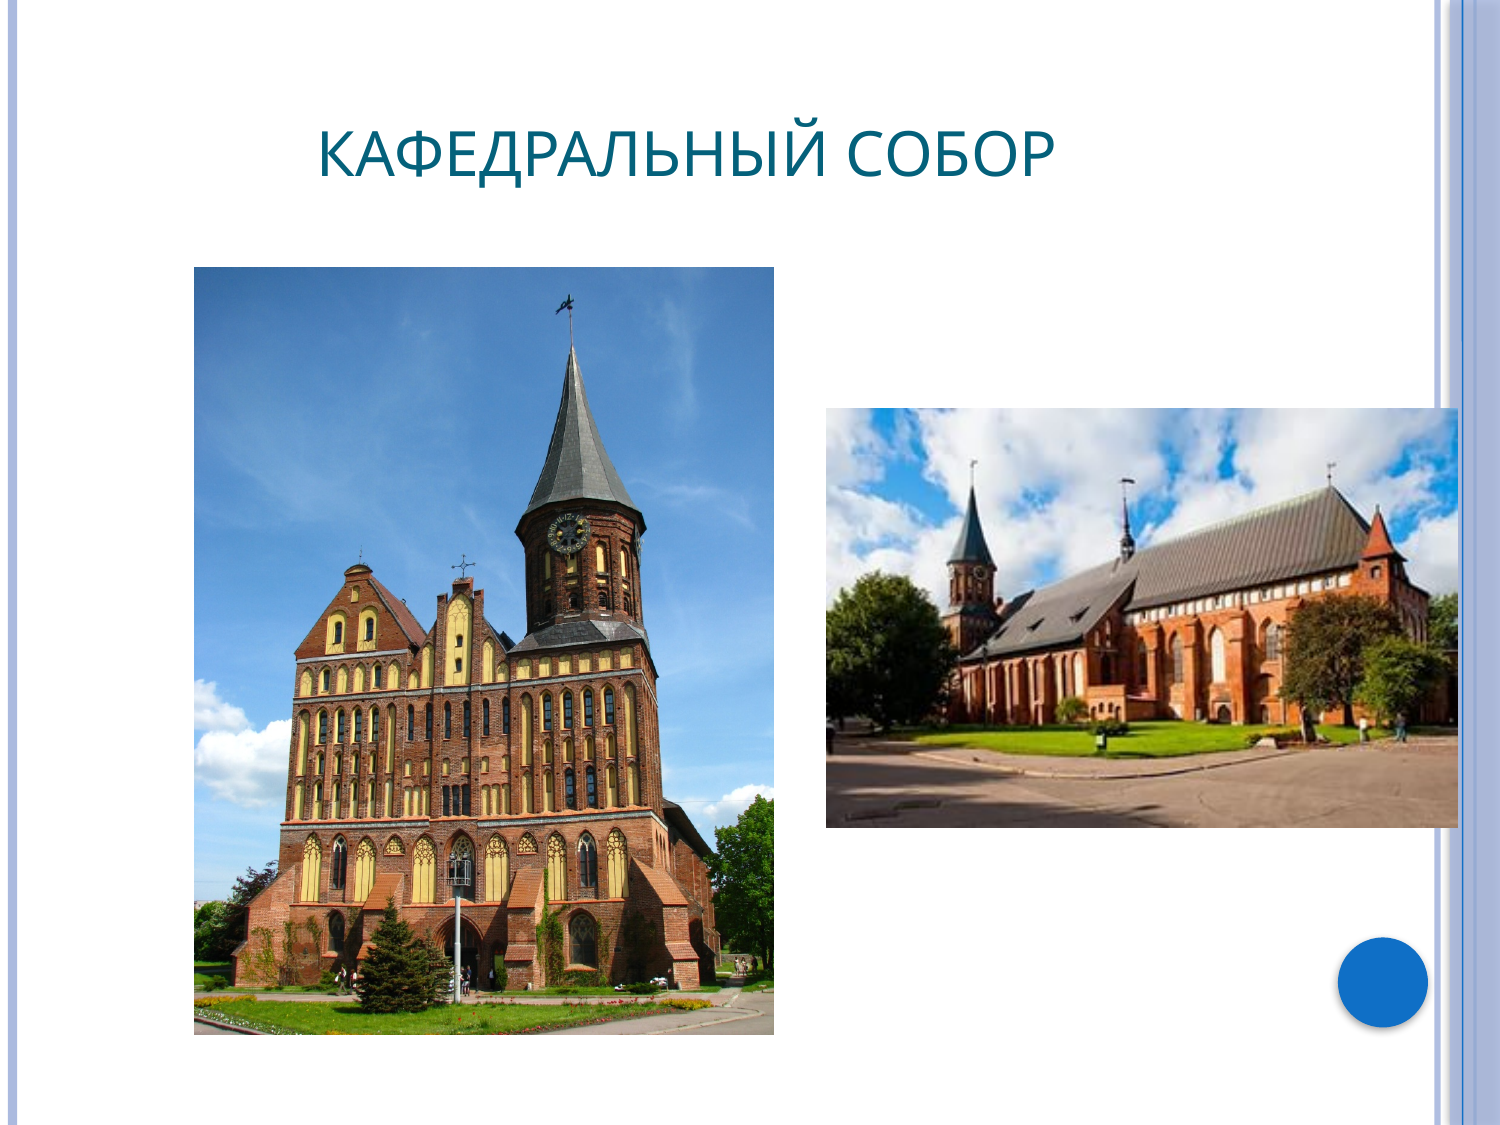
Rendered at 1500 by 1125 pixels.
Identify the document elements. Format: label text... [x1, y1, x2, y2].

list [826, 408, 1459, 829]
title Кафедральный собор [75, 45, 1300, 197]
picture [194, 266, 775, 1036]
